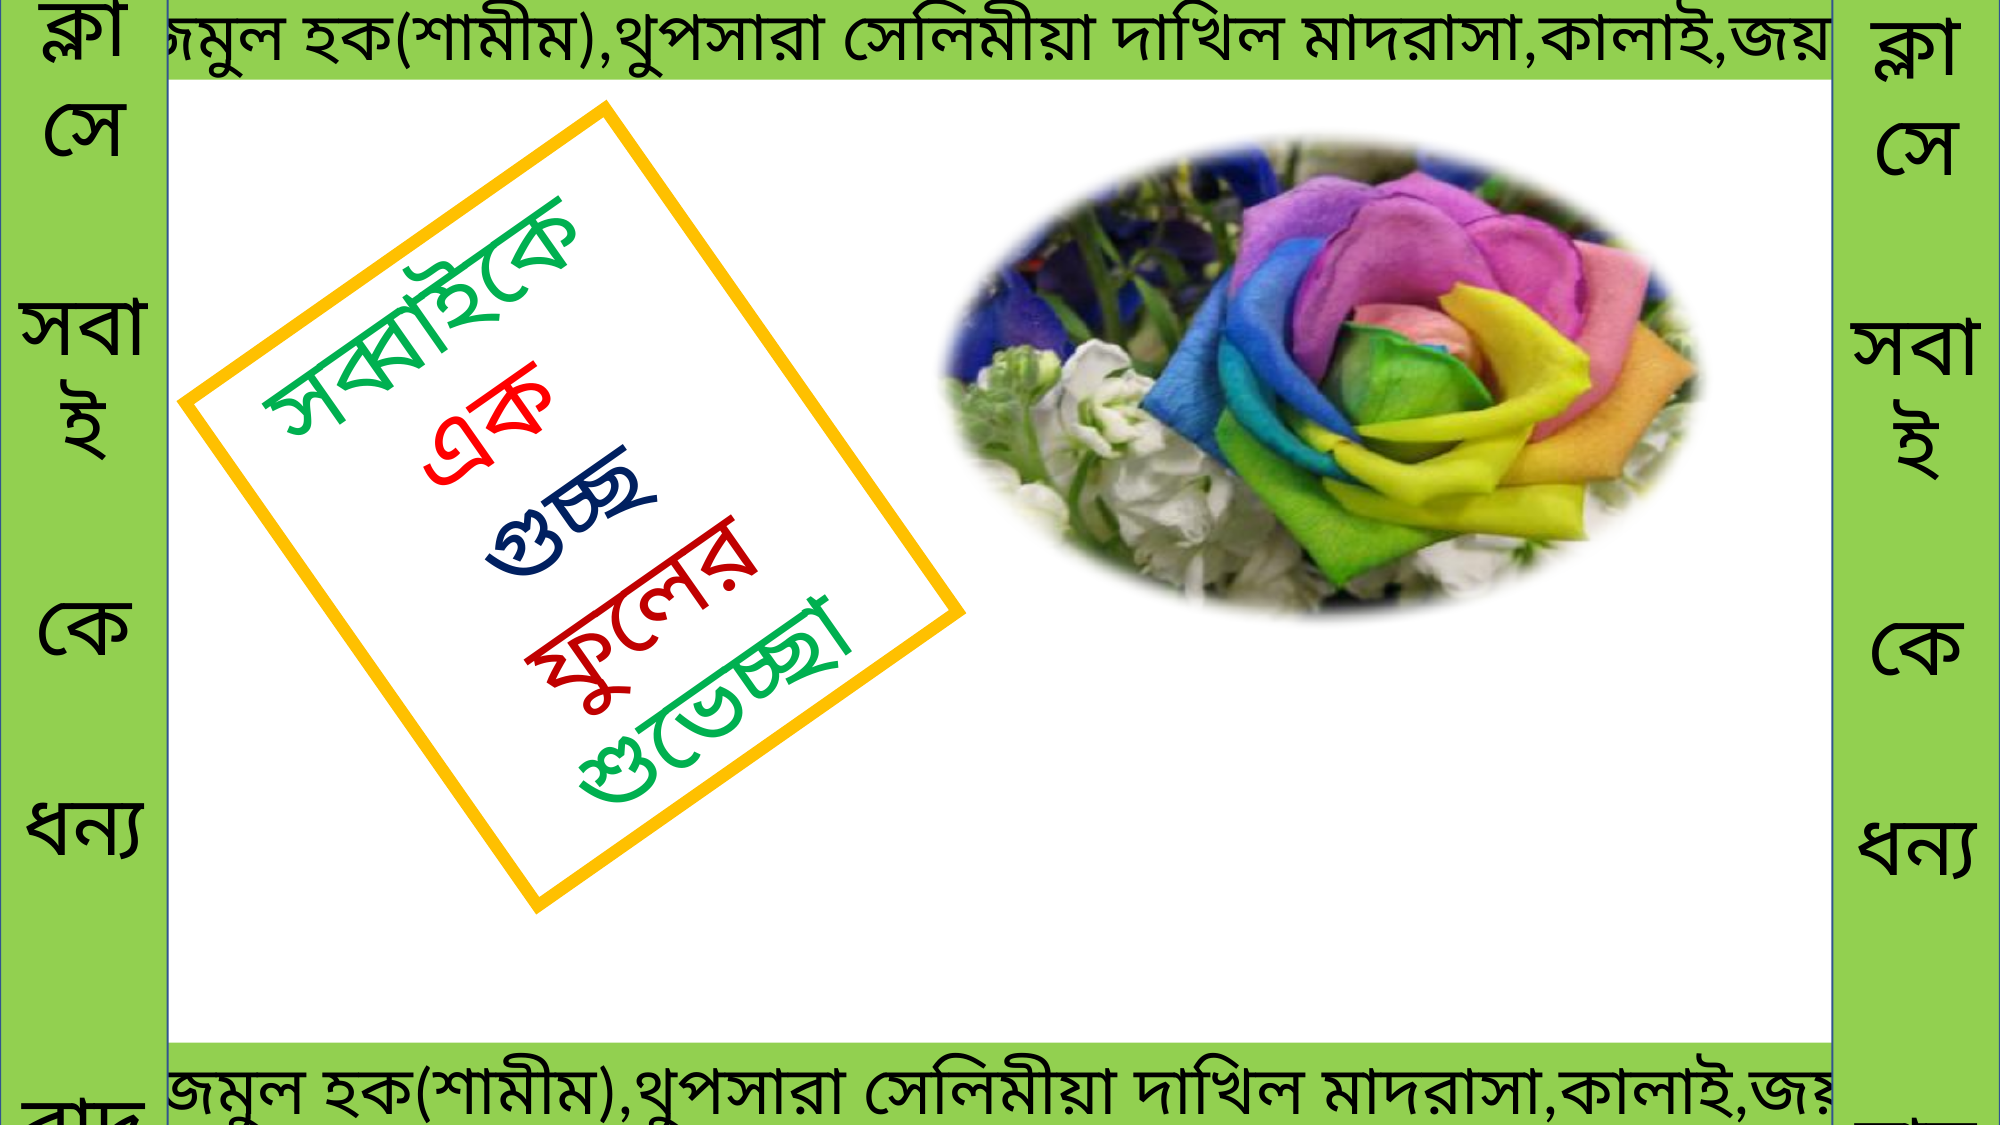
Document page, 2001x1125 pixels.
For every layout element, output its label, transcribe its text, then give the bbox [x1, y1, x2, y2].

picture [929, 125, 1715, 631]
text_box ক্লাসে সবাই কে ধন্য বাদ [0, 0, 169, 1125]
text_box মোঃনাজমুল হক(শামীম),থুপসারা সেলিমীয়া দাখিল মাদরাসা,কালাই,জয়পুরহাট। [169, 0, 1831, 81]
text_box ক্লাসে সবাই কে ধন্য বাদ [1831, 0, 2000, 1125]
text_box সব্বাইকে এক গুচ্ছ ফুলের শুভেচ্ছা [184, 107, 931, 907]
text_box মোঃনাজমুল হক(শামীম),থুপসারা সেলিমীয়া দাখিল মাদরাসা,কালাই,জয়পুরহাট। [169, 1041, 1831, 1125]
